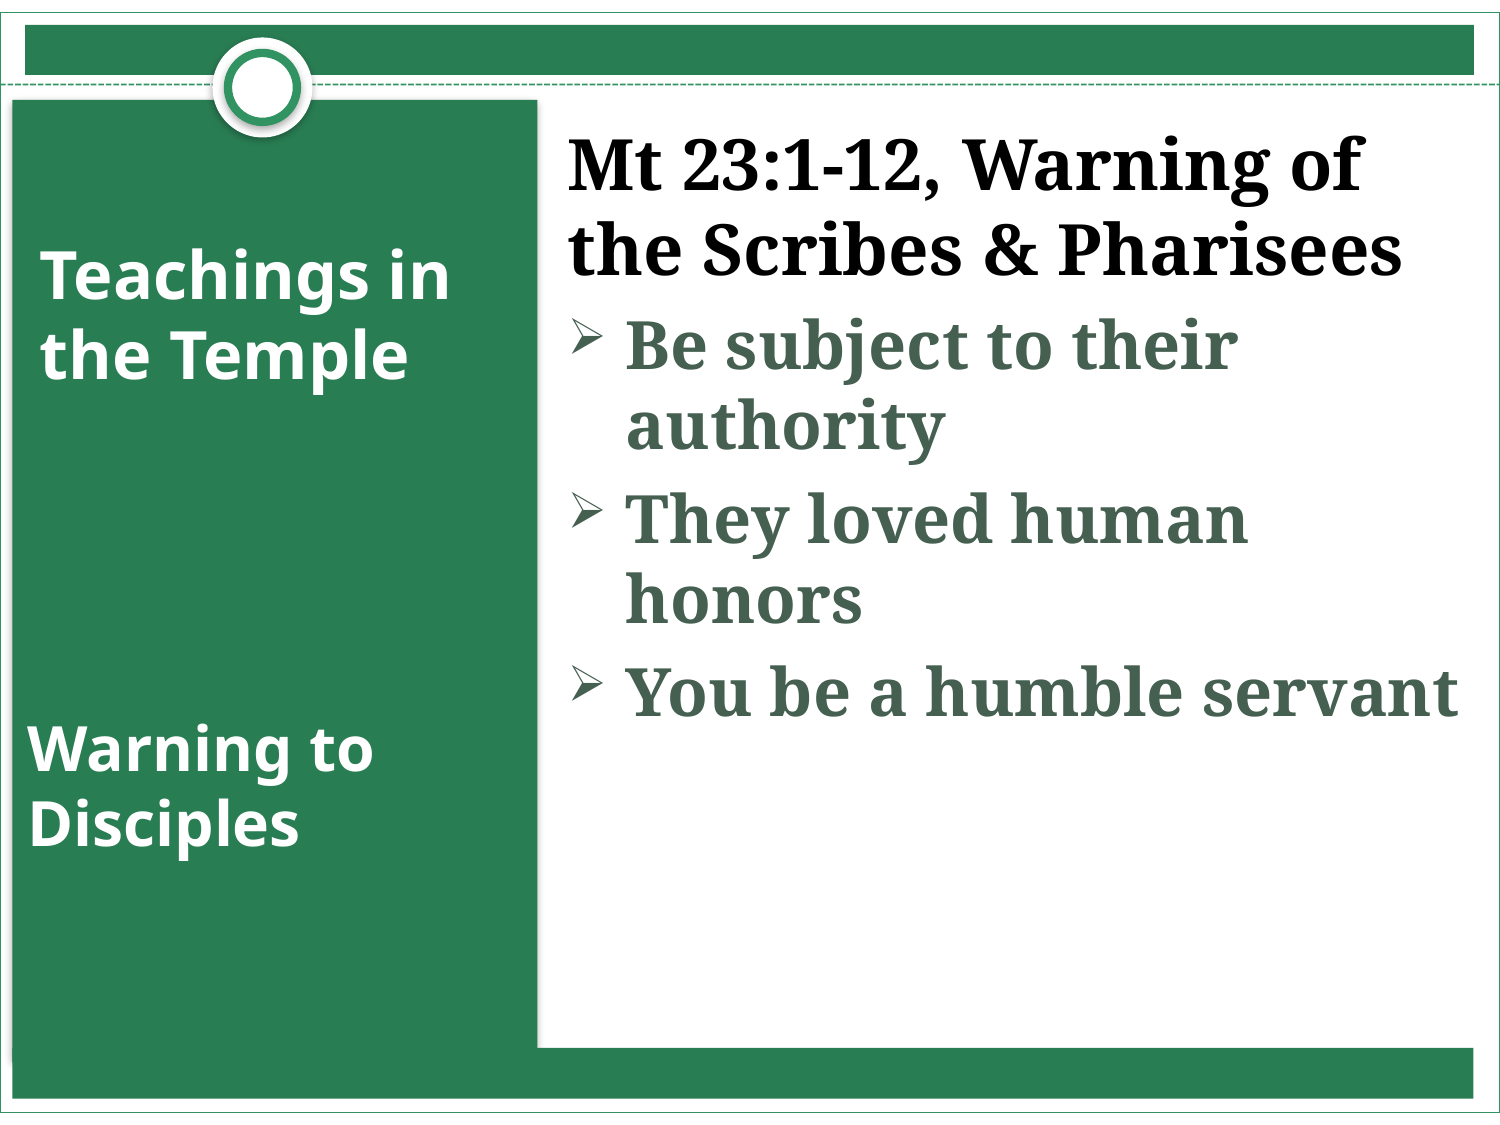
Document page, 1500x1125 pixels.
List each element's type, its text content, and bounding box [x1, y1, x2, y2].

list Mt 23:1-12, Warning of the Scribes & Pharisees Be subject to their authority They loved human honors You be a humble servant [552, 112, 1500, 1047]
list Warning to Disciples [12, 562, 550, 1005]
title Teachings in the Temple [24, 149, 525, 475]
